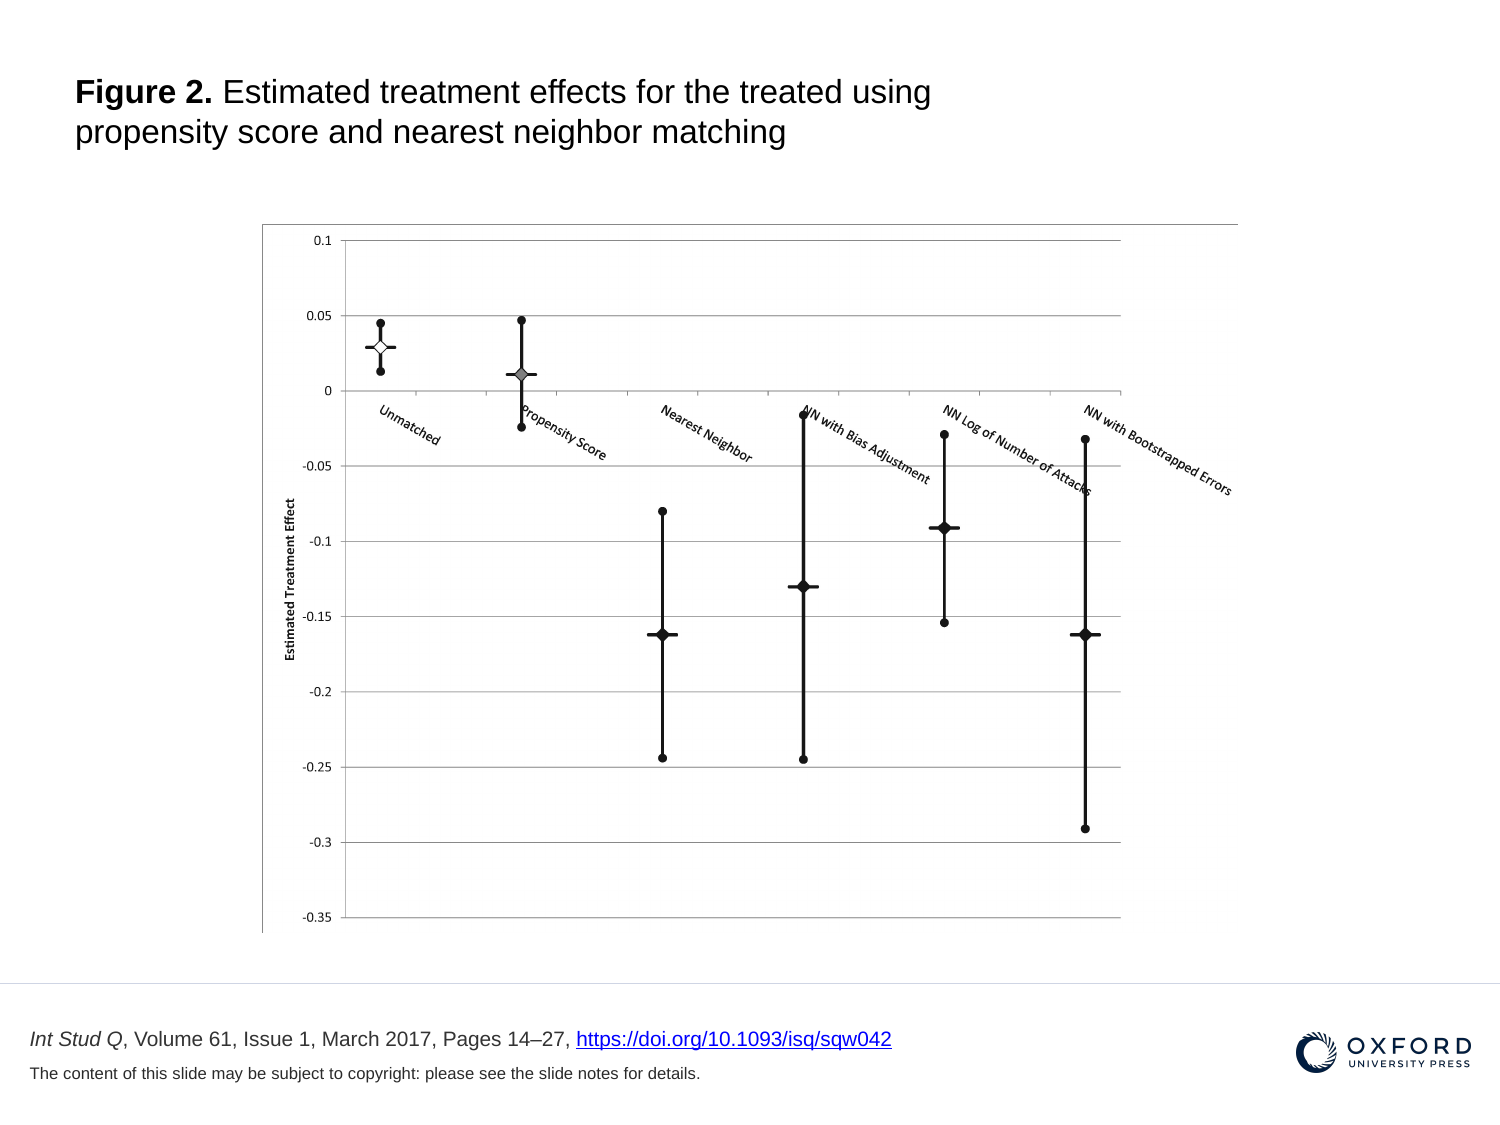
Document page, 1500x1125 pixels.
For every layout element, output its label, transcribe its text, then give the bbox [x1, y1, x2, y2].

footer Int Stud Q, Volume 61, Issue 1, March 2017, Pages 14–27, https://doi.org/10.1093/isq/sqw042 The content of this slide may be subject to copyright: please see the slide notes for details. [0, 983, 1260, 1125]
picture [262, 224, 1238, 933]
title Figure 2. Estimated treatment effects for the treated using propensity score and nearest neighbor matching [75, 69, 1078, 171]
picture [1296, 1032, 1471, 1073]
